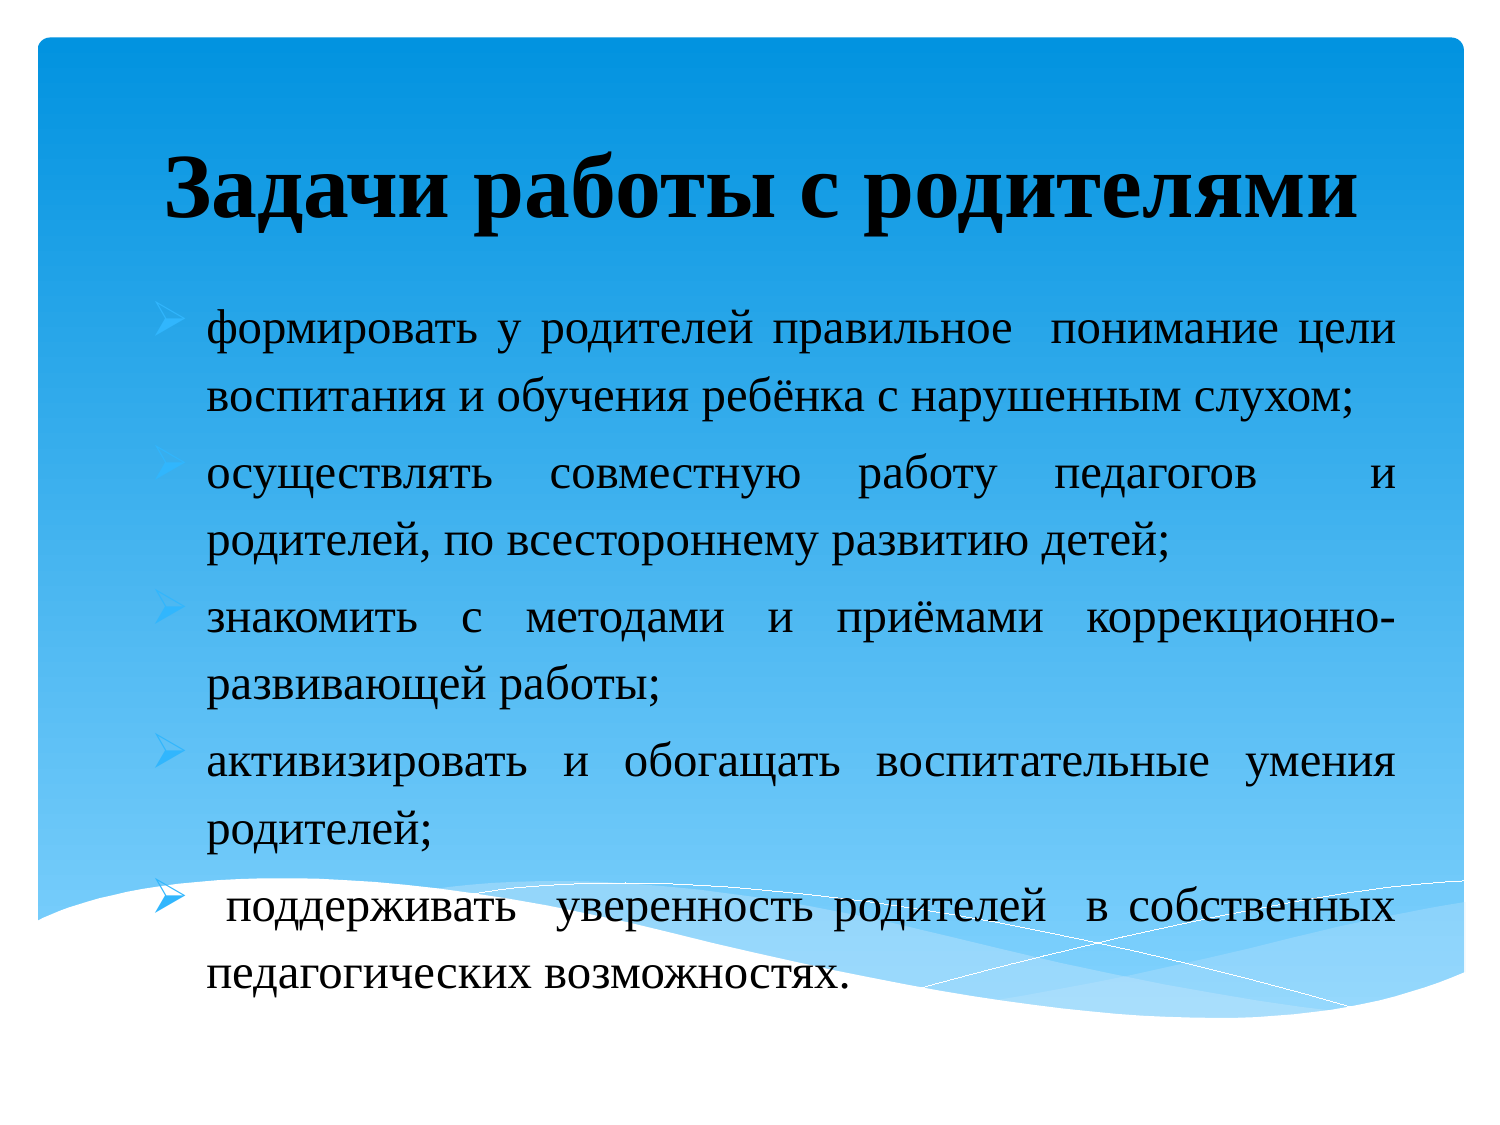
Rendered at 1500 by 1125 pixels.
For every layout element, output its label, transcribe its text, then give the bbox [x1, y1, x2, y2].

title Задачи работы с родителями [123, 2, 1399, 244]
subtitle формировать у родителей правильное понимание цели воспитания и обучения ребёнка с нарушенным слухом; осуществлять совместную работу педагогов и родителей, по всестороннему развитию детей; знакомить с методами и приёмами коррекционно-развивающей работы; активизировать и обогащать воспитательные умения родителей; поддерживать уверенность родителей в собственных педагогических возможностях. [135, 278, 1412, 1012]
